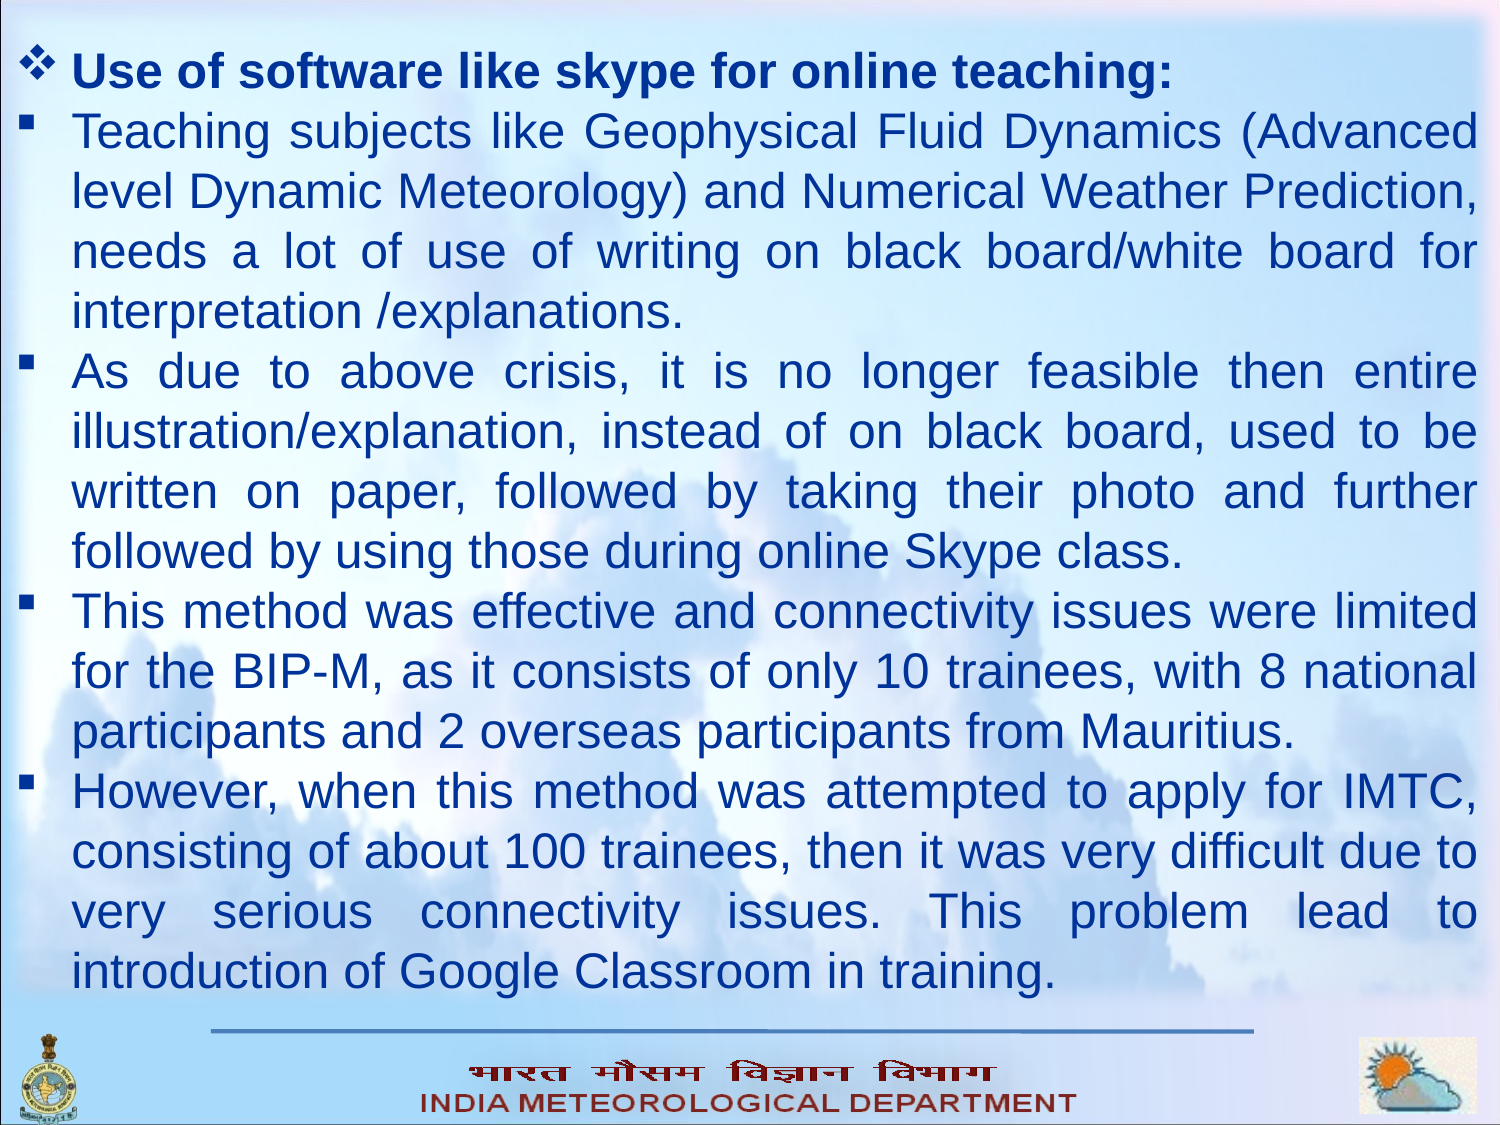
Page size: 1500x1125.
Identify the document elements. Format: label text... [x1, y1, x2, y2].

picture [0, 0, 1500, 1125]
list Use of software like skype for online teaching: Teaching subjects like Geophysical Fluid Dynamics (Advanced level Dynamic Meteorology) and Numerical Weather Prediction, needs a lot of use of writing on black board/white board for interpretation /explanations. As due to above crisis, it is no longer feasible then entire illustration/explanation, instead of on black board, used to be written on paper, followed by taking their photo and further followed by using those during online Skype class. This method was effective and connectivity issues were limited for the BIP-M, as it consists of only 10 trainees, with 8 national participants and 2 overseas participants from Mauritius. However, when this method was attempted to apply for IMTC, consisting of about 100 trainees, then it was very difficult due to very serious connectivity issues. This problem lead to introduction of Google Classroom in training. [0, 18, 1495, 1036]
